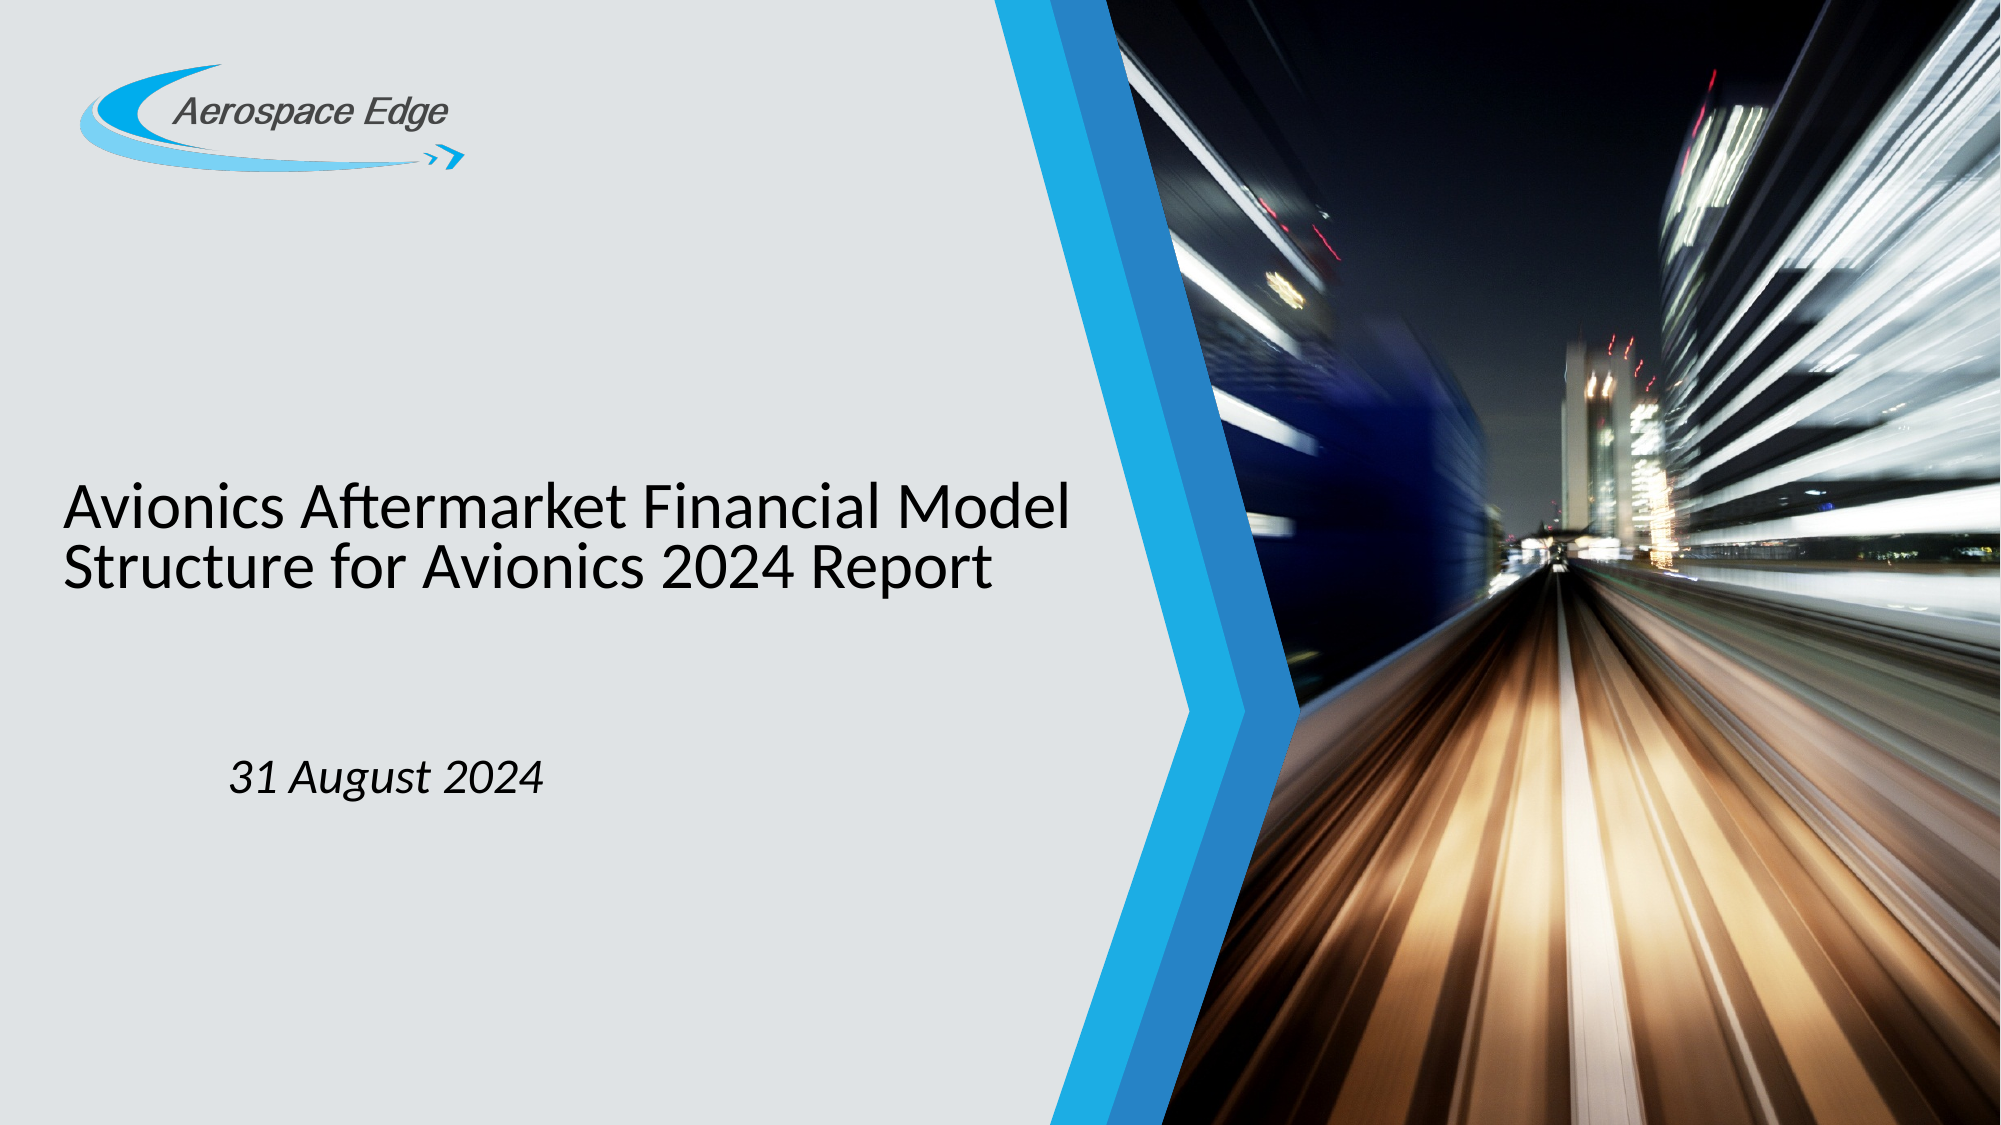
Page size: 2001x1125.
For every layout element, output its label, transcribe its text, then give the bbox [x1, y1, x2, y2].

picture [1106, 0, 2000, 1125]
picture [31, 48, 507, 188]
subtitle 31 August 2024 [212, 750, 1053, 1013]
title Avionics Aftermarket Financial Model Structure for Avionics 2024 Report [48, 307, 1106, 609]
